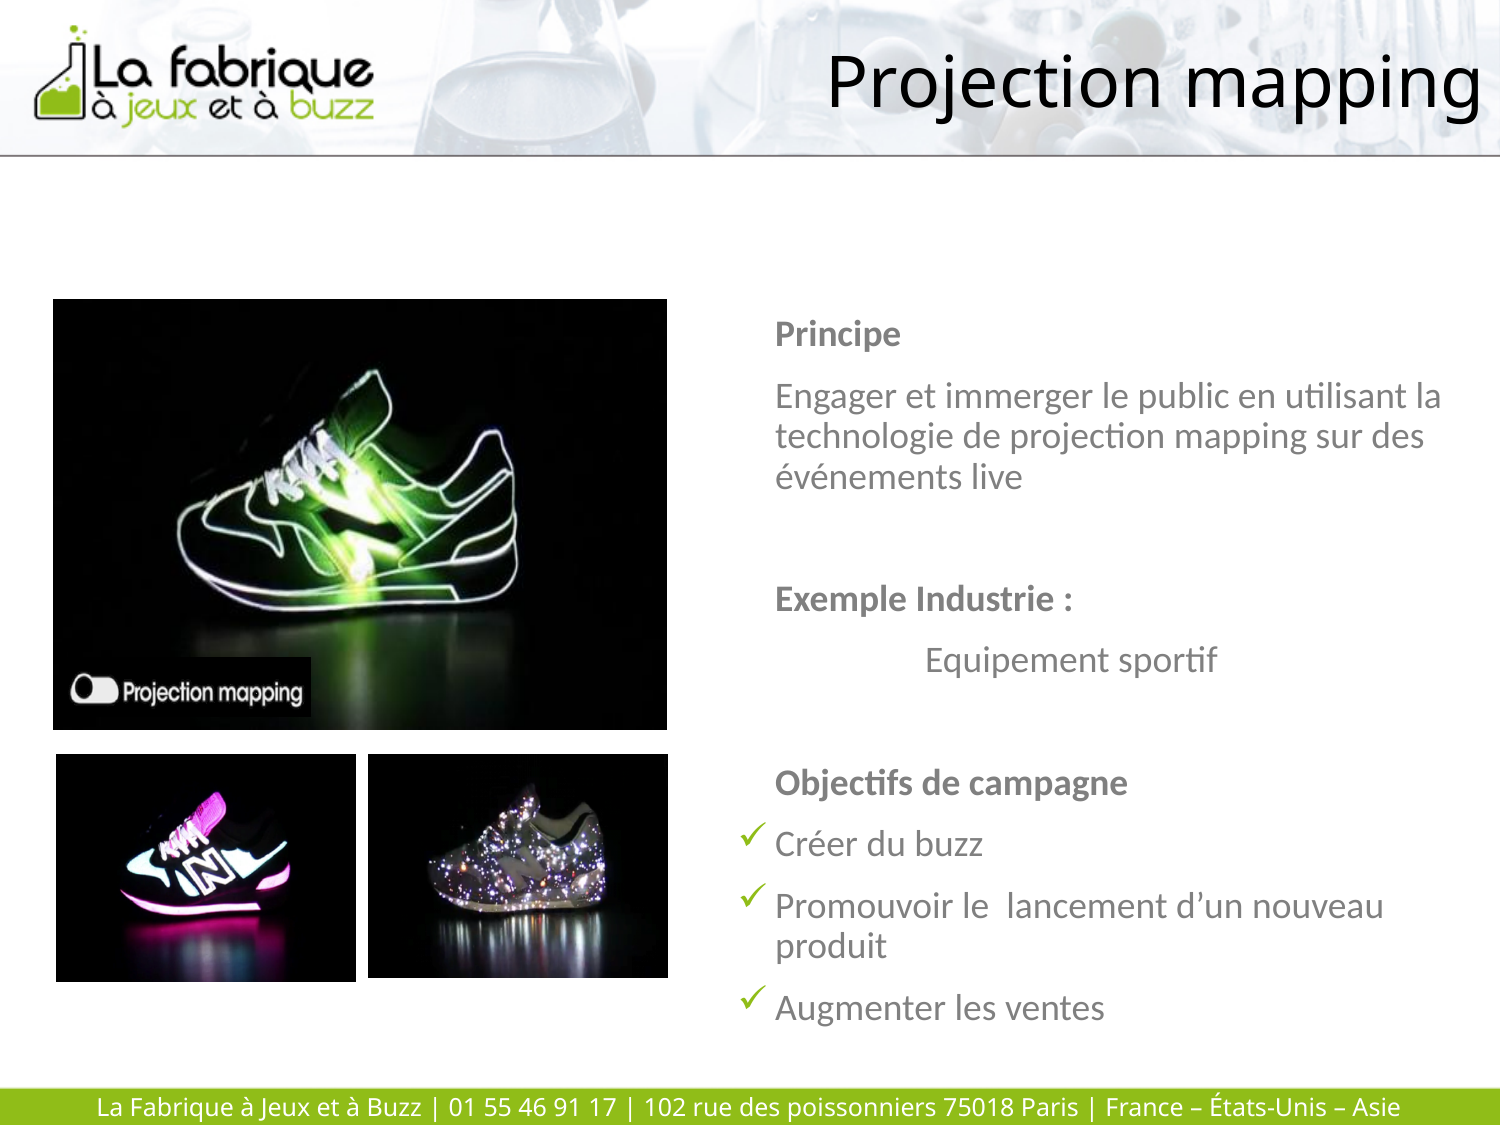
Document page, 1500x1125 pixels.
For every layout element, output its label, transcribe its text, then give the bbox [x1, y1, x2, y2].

title Projection mapping [445, 38, 1500, 131]
list Principe Engager et immerger le public en utilisant la technologie de projection mapping sur des événements live Exemple Industrie : Equipement sportif Objectifs de campagne Créer du buzz Promouvoir le lancement d’un nouveau produit Augmenter les ventes [722, 307, 1500, 1079]
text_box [53, 299, 668, 982]
picture [0, 0, 1500, 1089]
